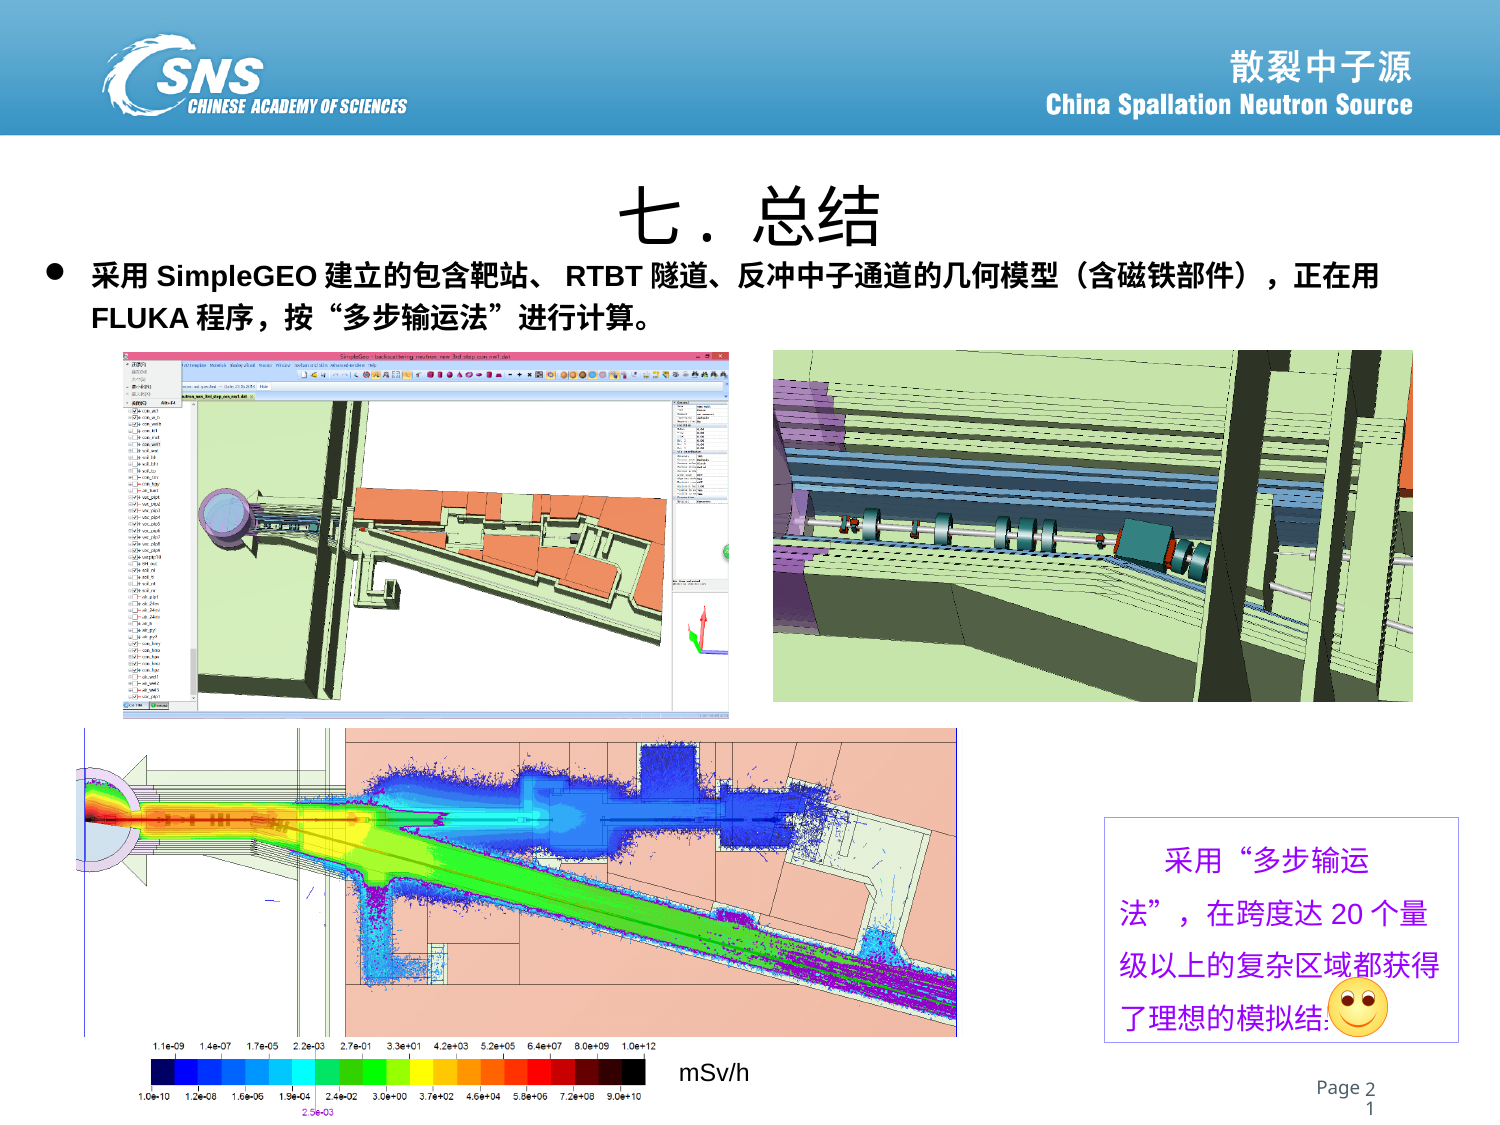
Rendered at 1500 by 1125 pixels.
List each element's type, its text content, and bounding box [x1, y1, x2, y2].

text_box 采用SimpleGEO建立的包含靶站、RTBT隧道、反冲中子通道的几何模型（含磁铁部件），正在用FLUKA程序，按“多步输运法”进行计算。 [29, 243, 1471, 342]
slide_number 21 [1349, 1070, 1400, 1101]
text_box [0, 0, 1500, 75]
picture [0, 75, 1500, 137]
text_box mSv/h [660, 1048, 774, 1094]
title 七. 总结 [0, 137, 1500, 253]
text_box 采用“多步输运法”，在跨度达20个量级以上的复杂区域都获得了理想的模拟结果！ [1104, 817, 1459, 1043]
picture [0, 253, 1500, 1125]
